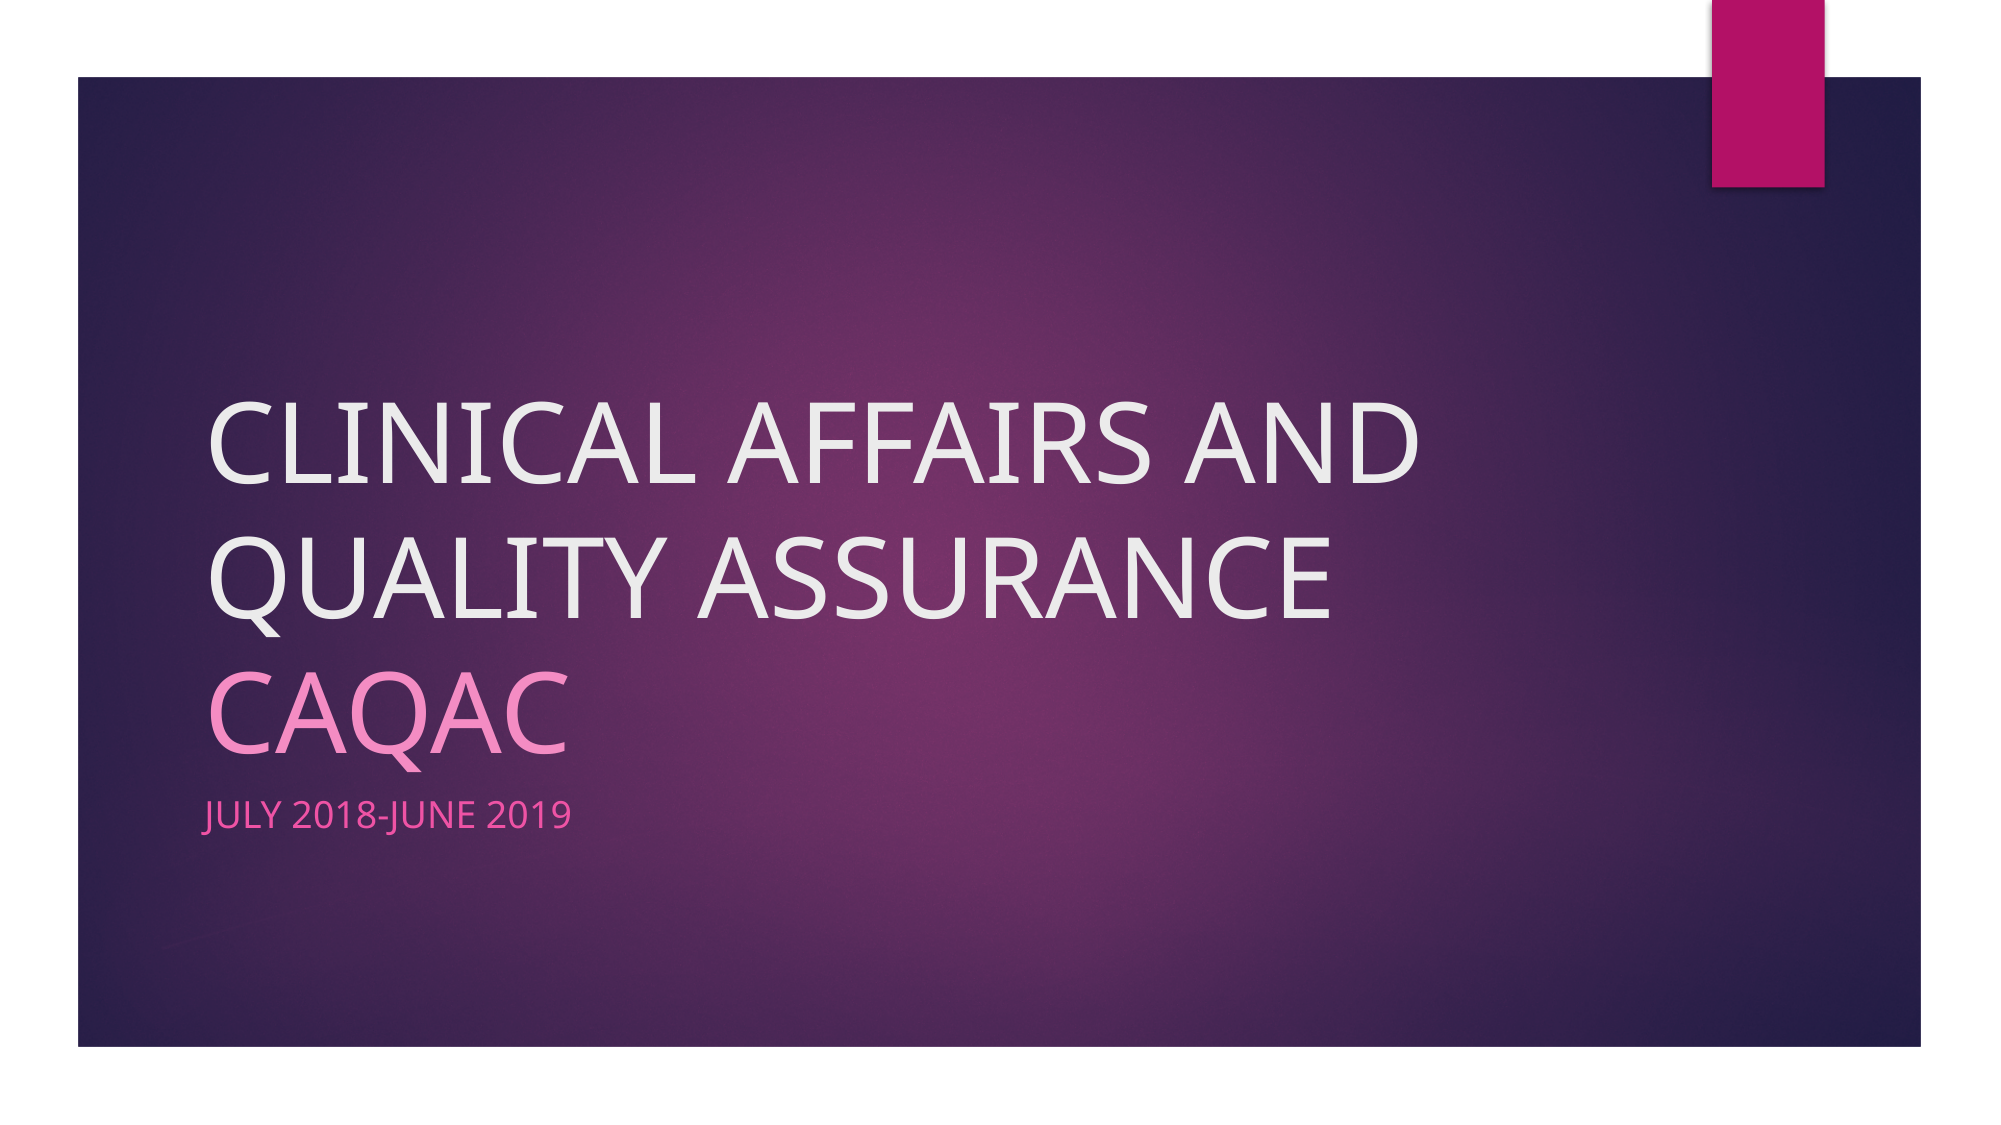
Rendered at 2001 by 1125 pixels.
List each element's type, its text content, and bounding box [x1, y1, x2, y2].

subtitle July 2018-june 2019 [189, 783, 1638, 925]
title CLINICAL AFFAIRS AND QUALITY ASSURANCE CAQAC [189, 344, 1638, 783]
